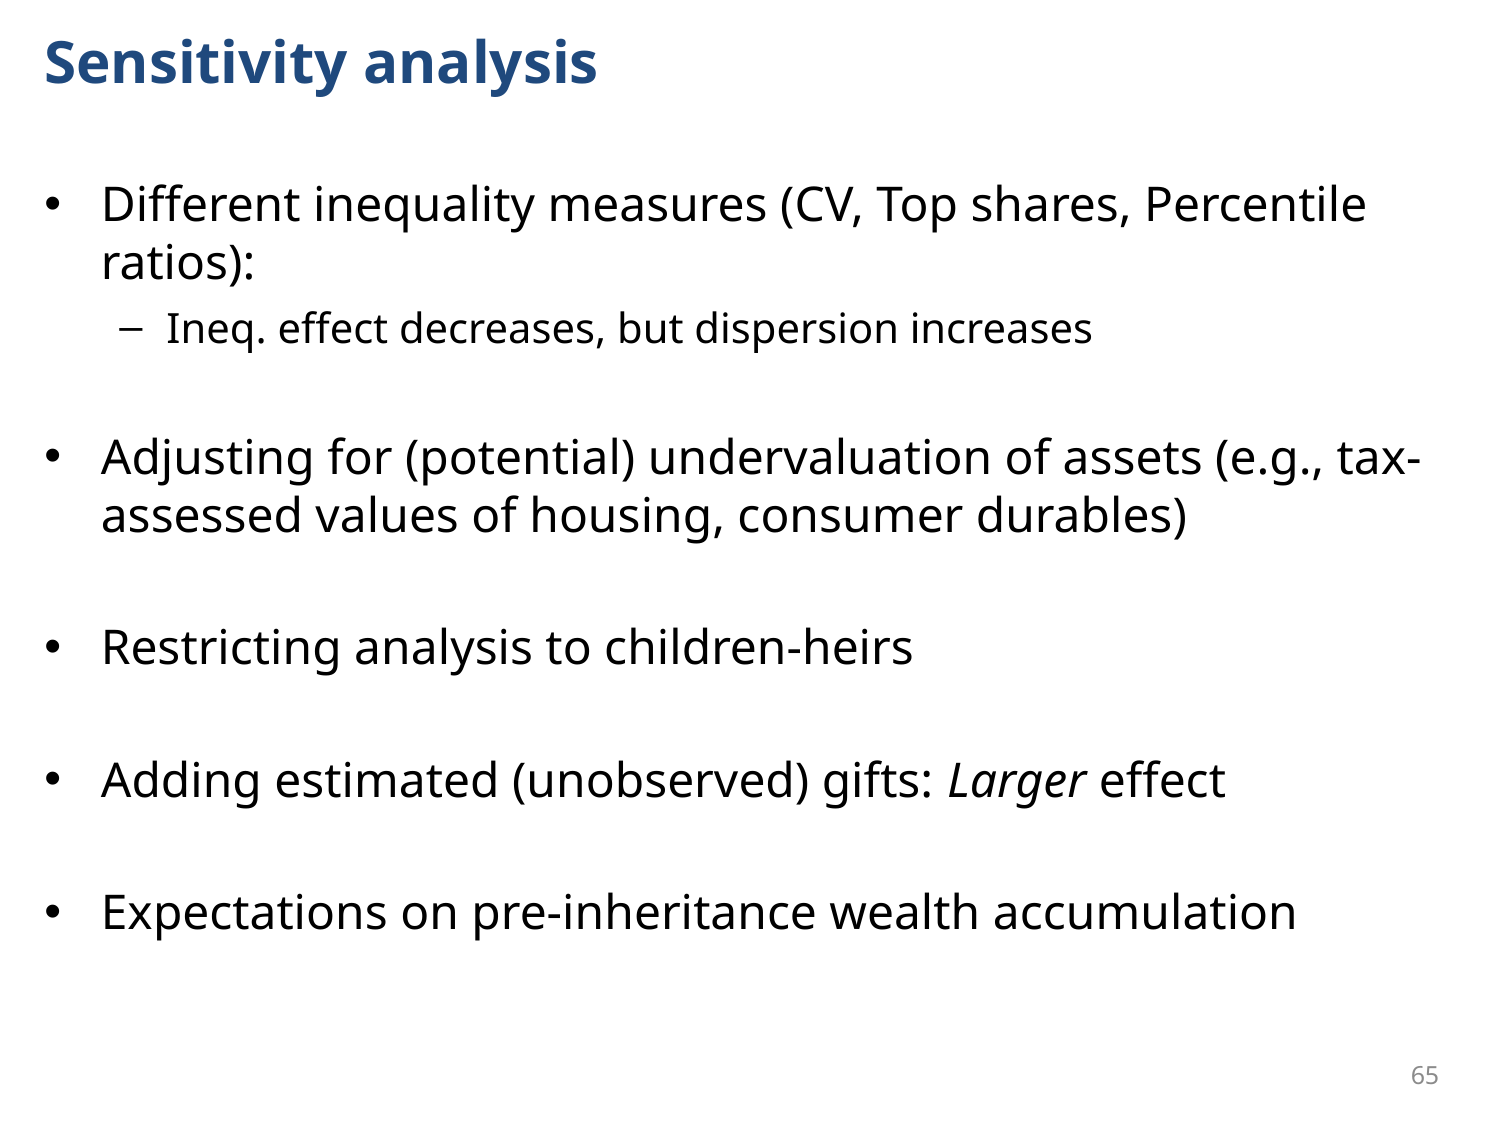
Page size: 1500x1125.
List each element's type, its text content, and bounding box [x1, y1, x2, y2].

title Sensitivity analysis [29, 0, 1459, 119]
slide_number 65 [1380, 1046, 1455, 1107]
list Different inequality measures (CV, Top shares, Percentile ratios): Ineq. effect decreases, but dispersion increases Adjusting for (potential) undervaluation of assets (e.g., tax-assessed values of housing, consumer durables) Restricting analysis to children-heirs Adding estimated (unobserved) gifts: Larger effect Expectations on pre-inheritance wealth accumulation [29, 119, 1459, 994]
